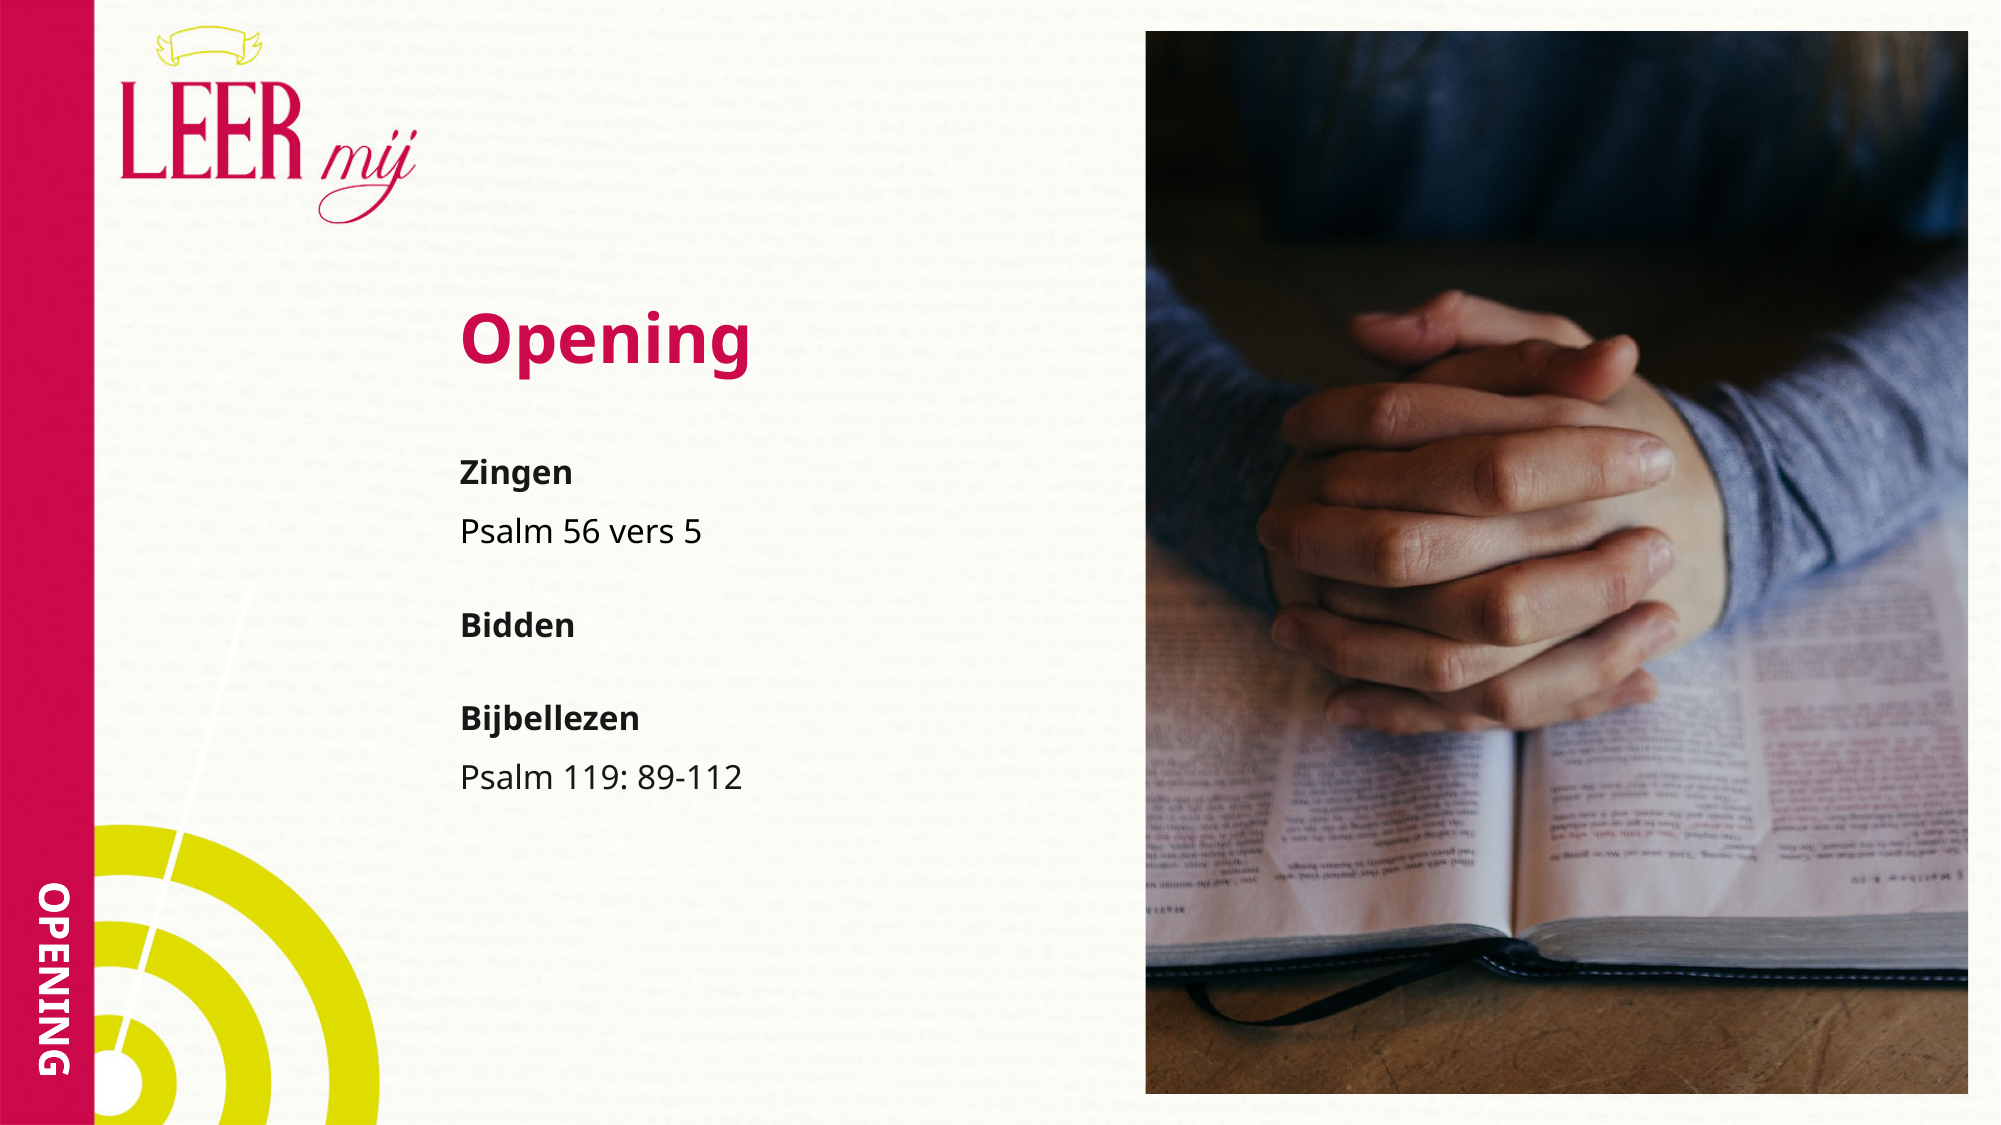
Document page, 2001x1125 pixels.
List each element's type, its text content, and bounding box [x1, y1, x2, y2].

list Psalm 119: 89-112 [444, 753, 1105, 810]
title Opening [444, 229, 1102, 386]
list Bidden [444, 601, 1105, 657]
list Zingen [444, 448, 1105, 504]
picture [0, 0, 2001, 1125]
list Psalm 56 vers 5 [444, 507, 1105, 563]
list Bijbellezen [444, 694, 1105, 750]
